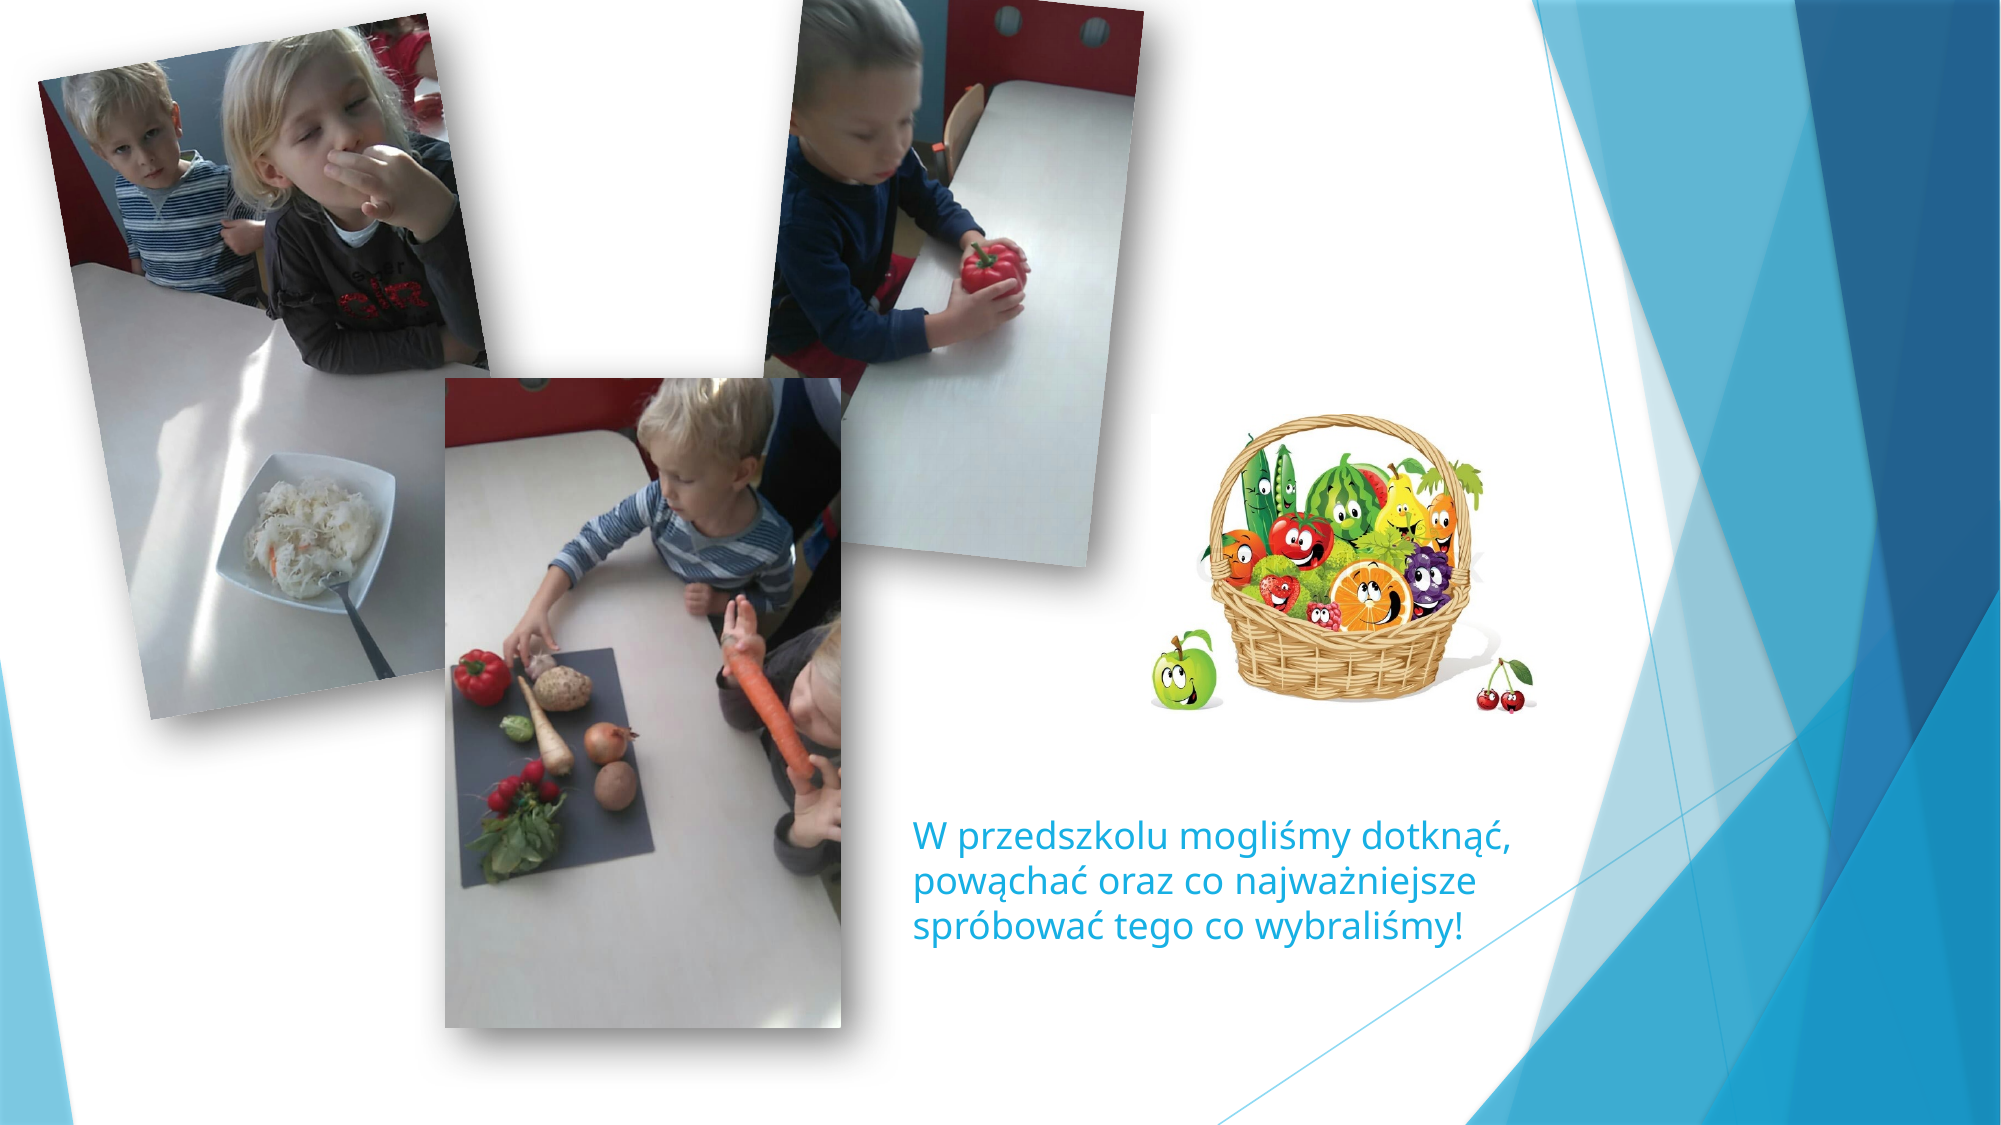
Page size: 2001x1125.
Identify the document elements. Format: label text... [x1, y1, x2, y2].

picture [1150, 414, 1537, 715]
picture [38, 0, 1144, 1029]
text_box W przedszkolu mogliśmy dotknąć, powąchać oraz co najważniejsze spróbować tego co wybraliśmy! [897, 804, 1598, 955]
